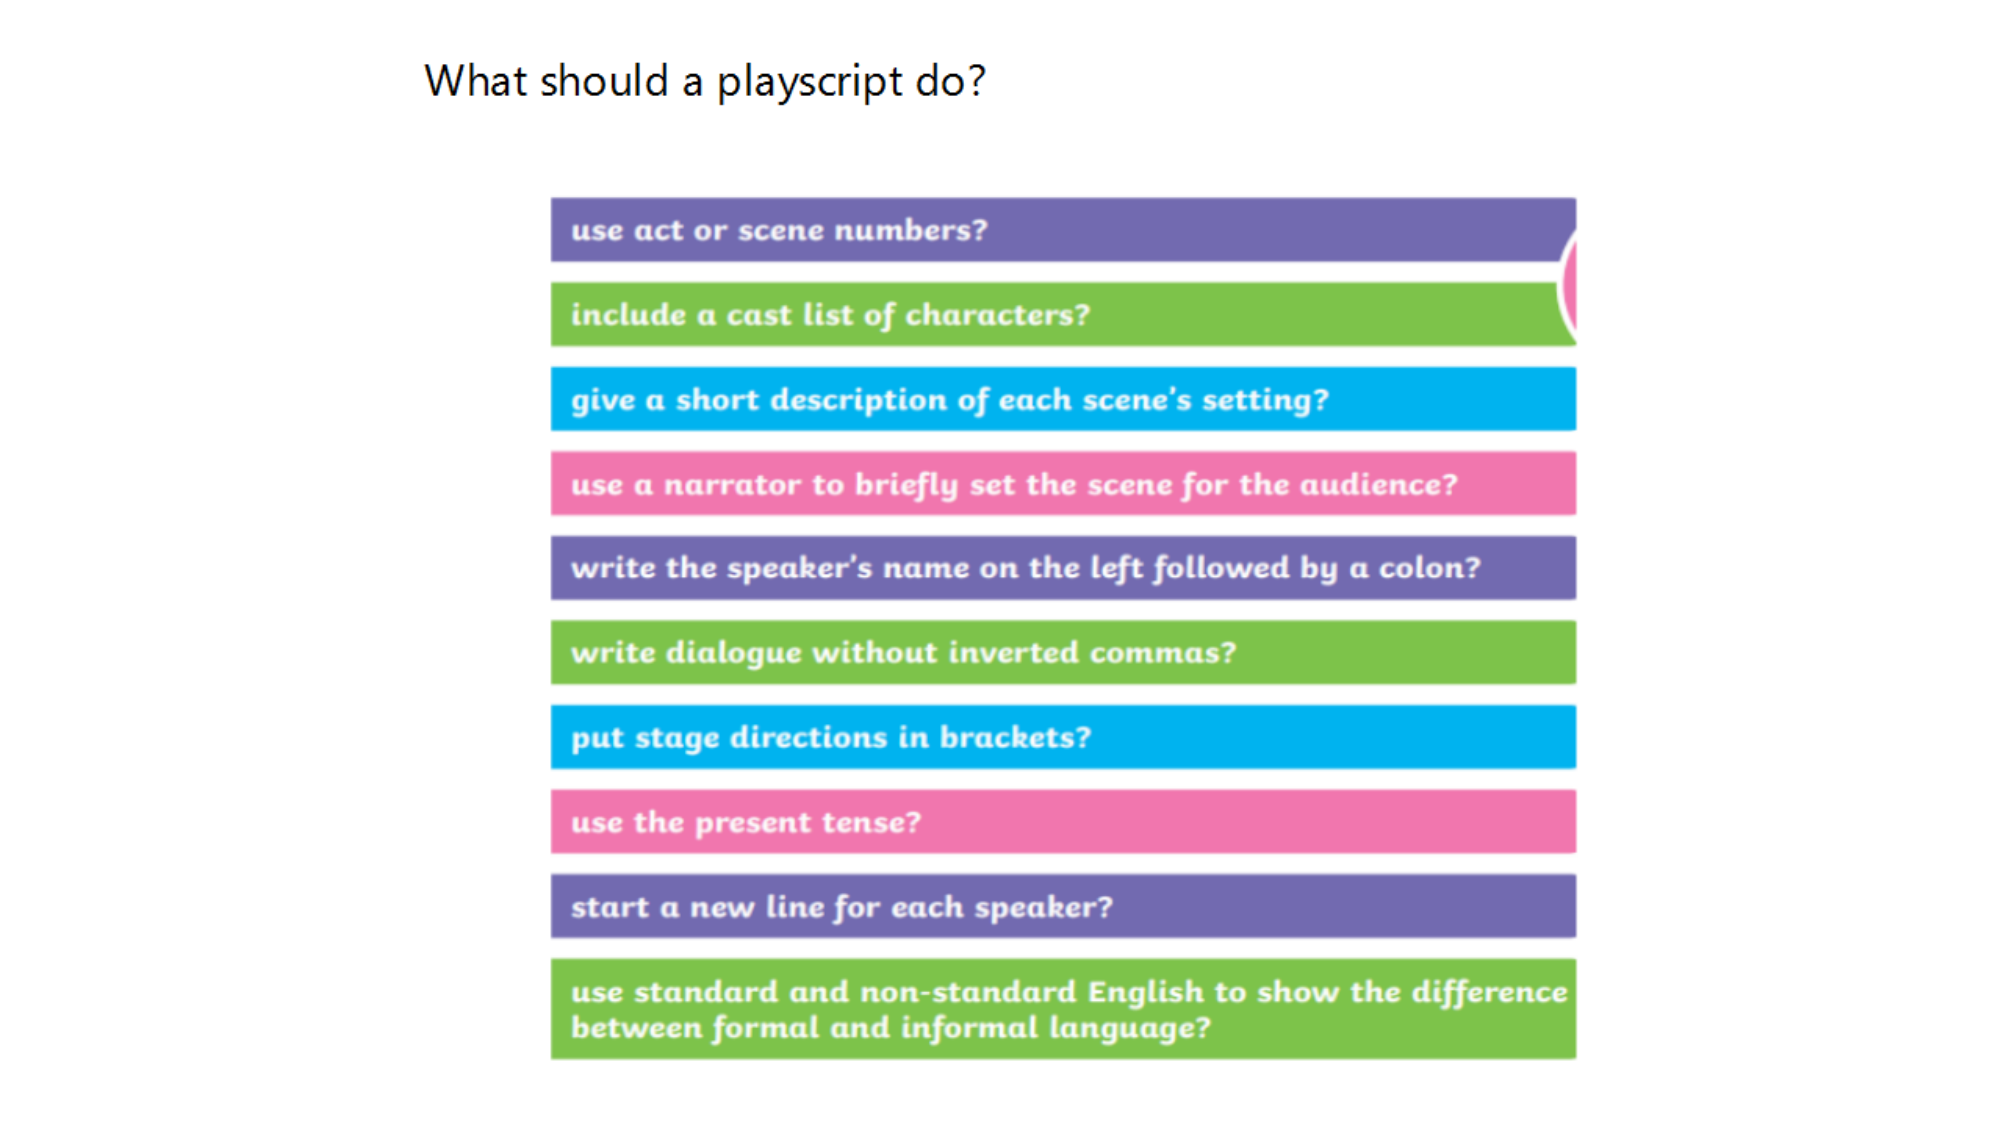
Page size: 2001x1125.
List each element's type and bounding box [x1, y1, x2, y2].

picture [407, 49, 1593, 1076]
